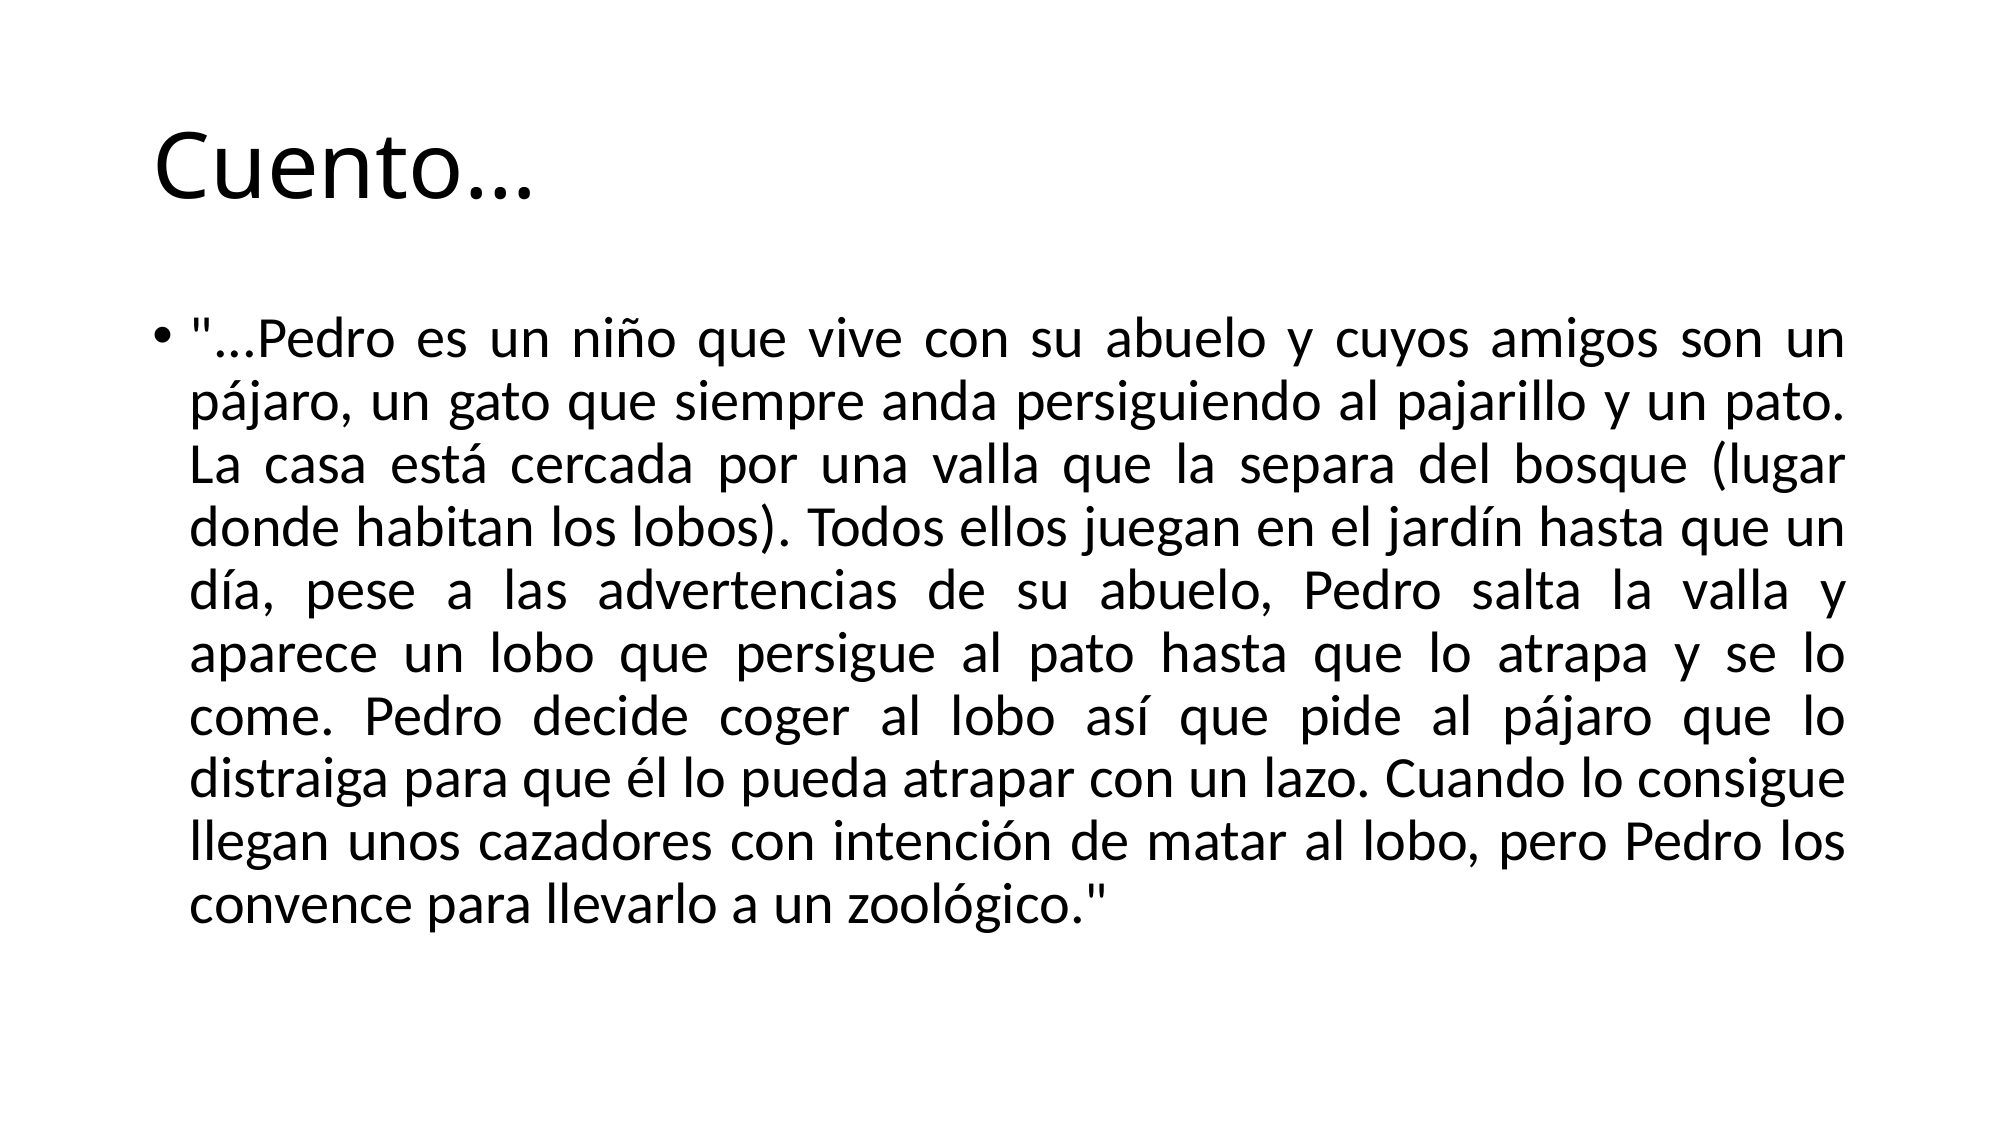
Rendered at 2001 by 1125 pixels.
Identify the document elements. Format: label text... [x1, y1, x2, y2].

list "...Pedro es un niño que vive con su abuelo y cuyos amigos son un pájaro, un gato que siempre anda persiguiendo al pajarillo y un pato. La casa está cercada por una valla que la separa del bosque (lugar donde habitan los lobos). Todos ellos juegan en el jardín hasta que un día, pese a las advertencias de su abuelo, Pedro salta la valla y aparece un lobo que persigue al pato hasta que lo atrapa y se lo come. Pedro decide coger al lobo así que pide al pájaro que lo distraiga para que él lo pueda atrapar con un lazo. Cuando lo consigue llegan unos cazadores con intención de matar al lobo, pero Pedro los convence para llevarlo a un zoológico." [137, 299, 1863, 1014]
title Cuento… [137, 59, 1863, 278]
